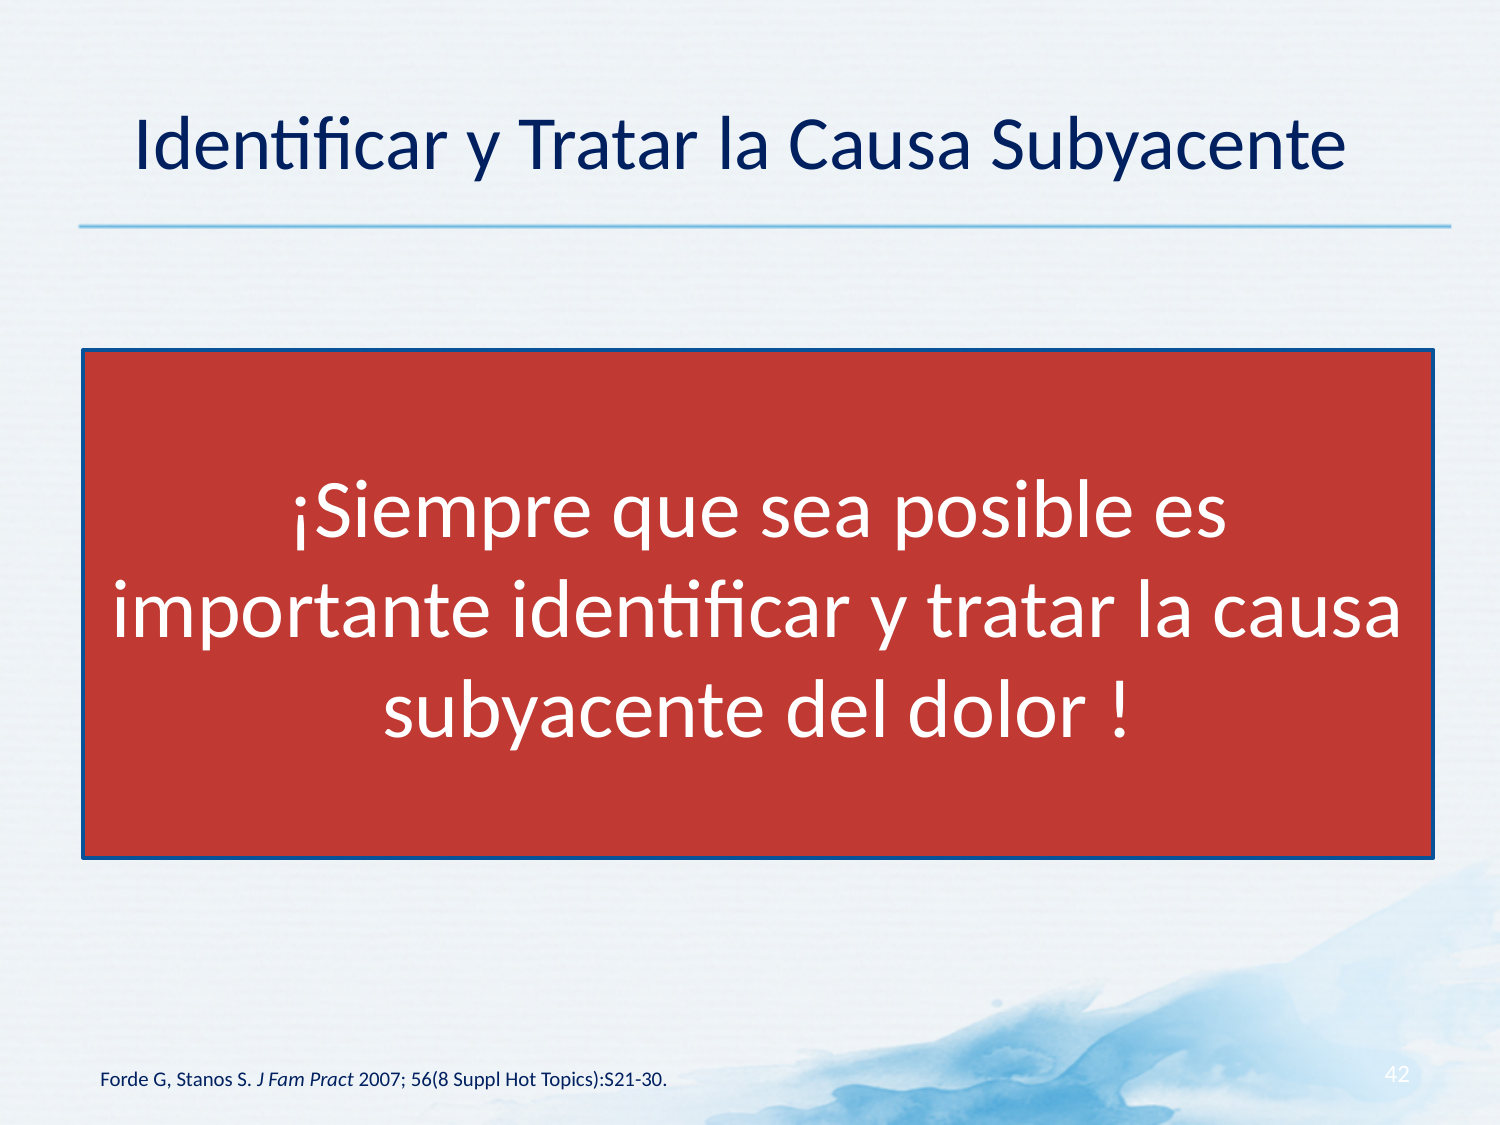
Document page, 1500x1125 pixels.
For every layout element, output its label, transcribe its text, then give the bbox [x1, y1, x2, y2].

text_box Identificar y Tratar la Causa Subyacente [74, 45, 1425, 233]
picture [0, 0, 1500, 1125]
slide_number 42 [1074, 1042, 1425, 1103]
title ¡Siempre que sea posible es importante identificar y tratar la causa subyacente del dolor ! [81, 348, 1435, 860]
text_box Forde G, Stanos S. J Fam Pract 2007; 56(8 Suppl Hot Topics):S21-30. [85, 1058, 836, 1099]
